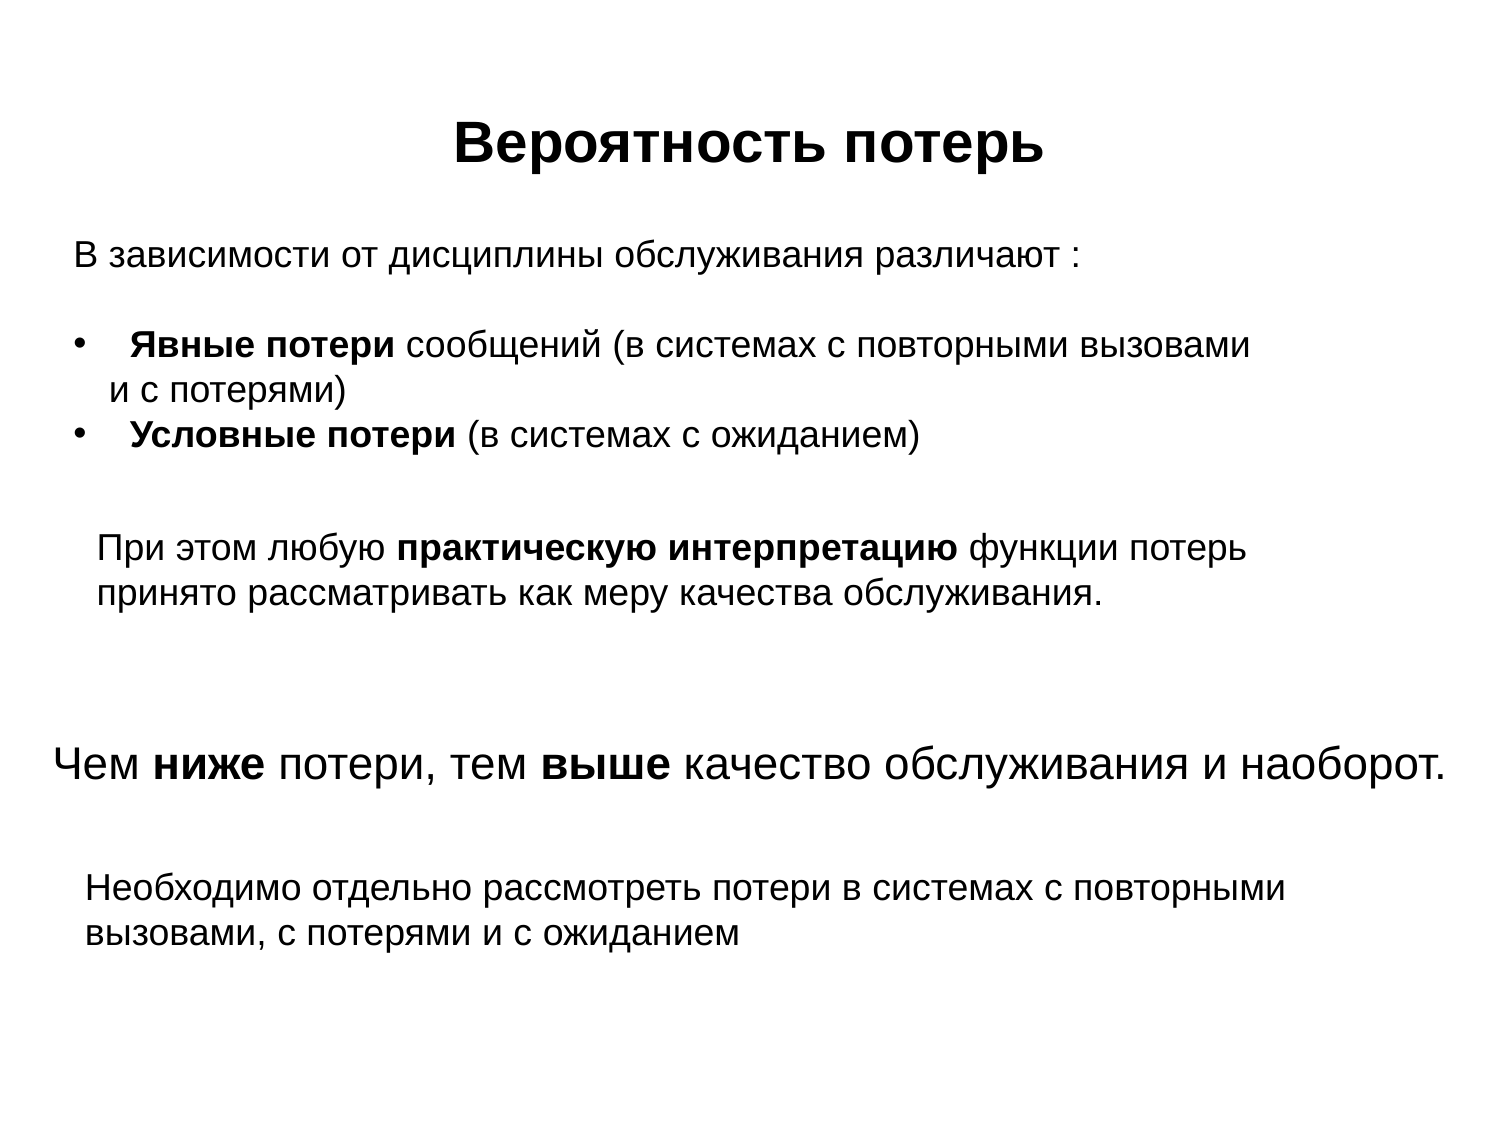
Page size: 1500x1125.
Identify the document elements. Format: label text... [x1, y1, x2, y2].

text_box Чем ниже потери, тем выше качество обслуживания и наоборот. [37, 726, 1463, 797]
title Вероятность потерь [74, 44, 1426, 233]
text_box Необходимо отдельно рассмотреть потери в системах с повторными вызовами, с потерями и с ожиданием [70, 855, 1465, 961]
text_box При этом любую практическую интерпретацию функции потерь принято рассматривать как меру качества обслуживания. [81, 515, 1407, 621]
text_box В зависимости от дисциплины обслуживания различают : Явные потери сообщений (в системах с повторными вызовами и с потерями) Условные потери (в системах с ожиданием) [58, 222, 1289, 463]
